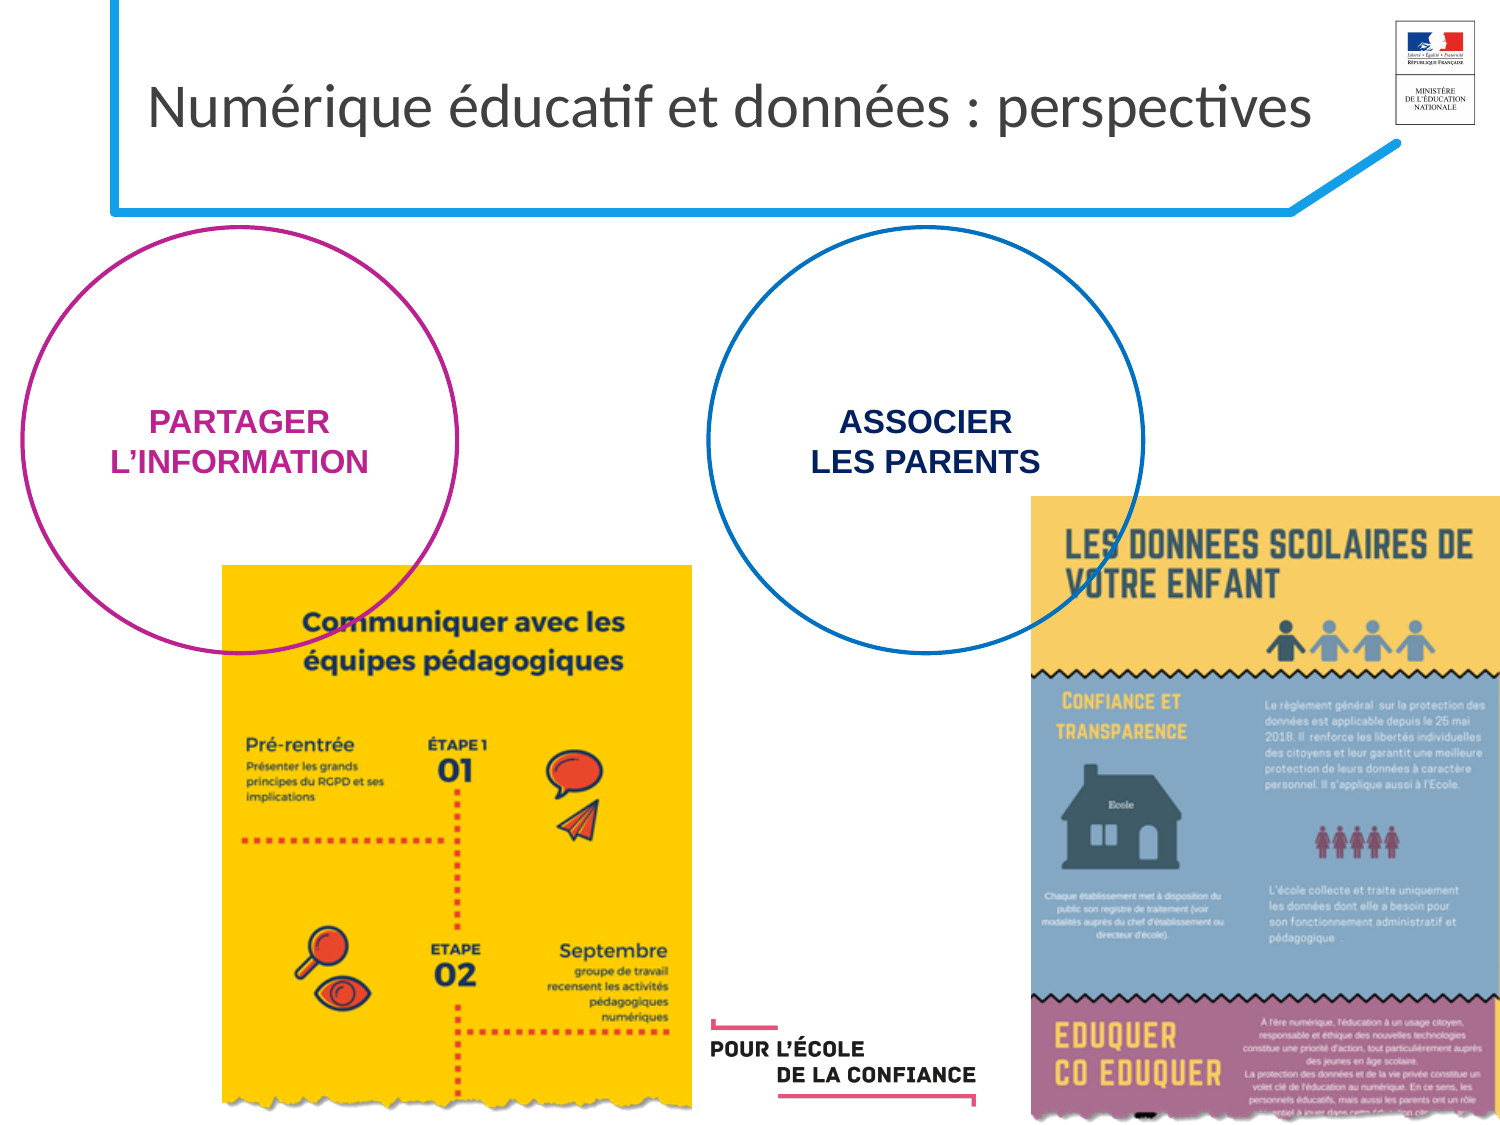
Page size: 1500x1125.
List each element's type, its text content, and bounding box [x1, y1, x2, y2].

text_box PARTAGER L’INFORMATION [20, 225, 460, 655]
picture [222, 565, 996, 1125]
text_box Numérique éducatif et données : perspectives [132, 11, 1446, 148]
picture [1031, 496, 1500, 1125]
picture [1446, 20, 1476, 126]
text_box ASSOCIER LES PARENTS [706, 225, 1146, 656]
